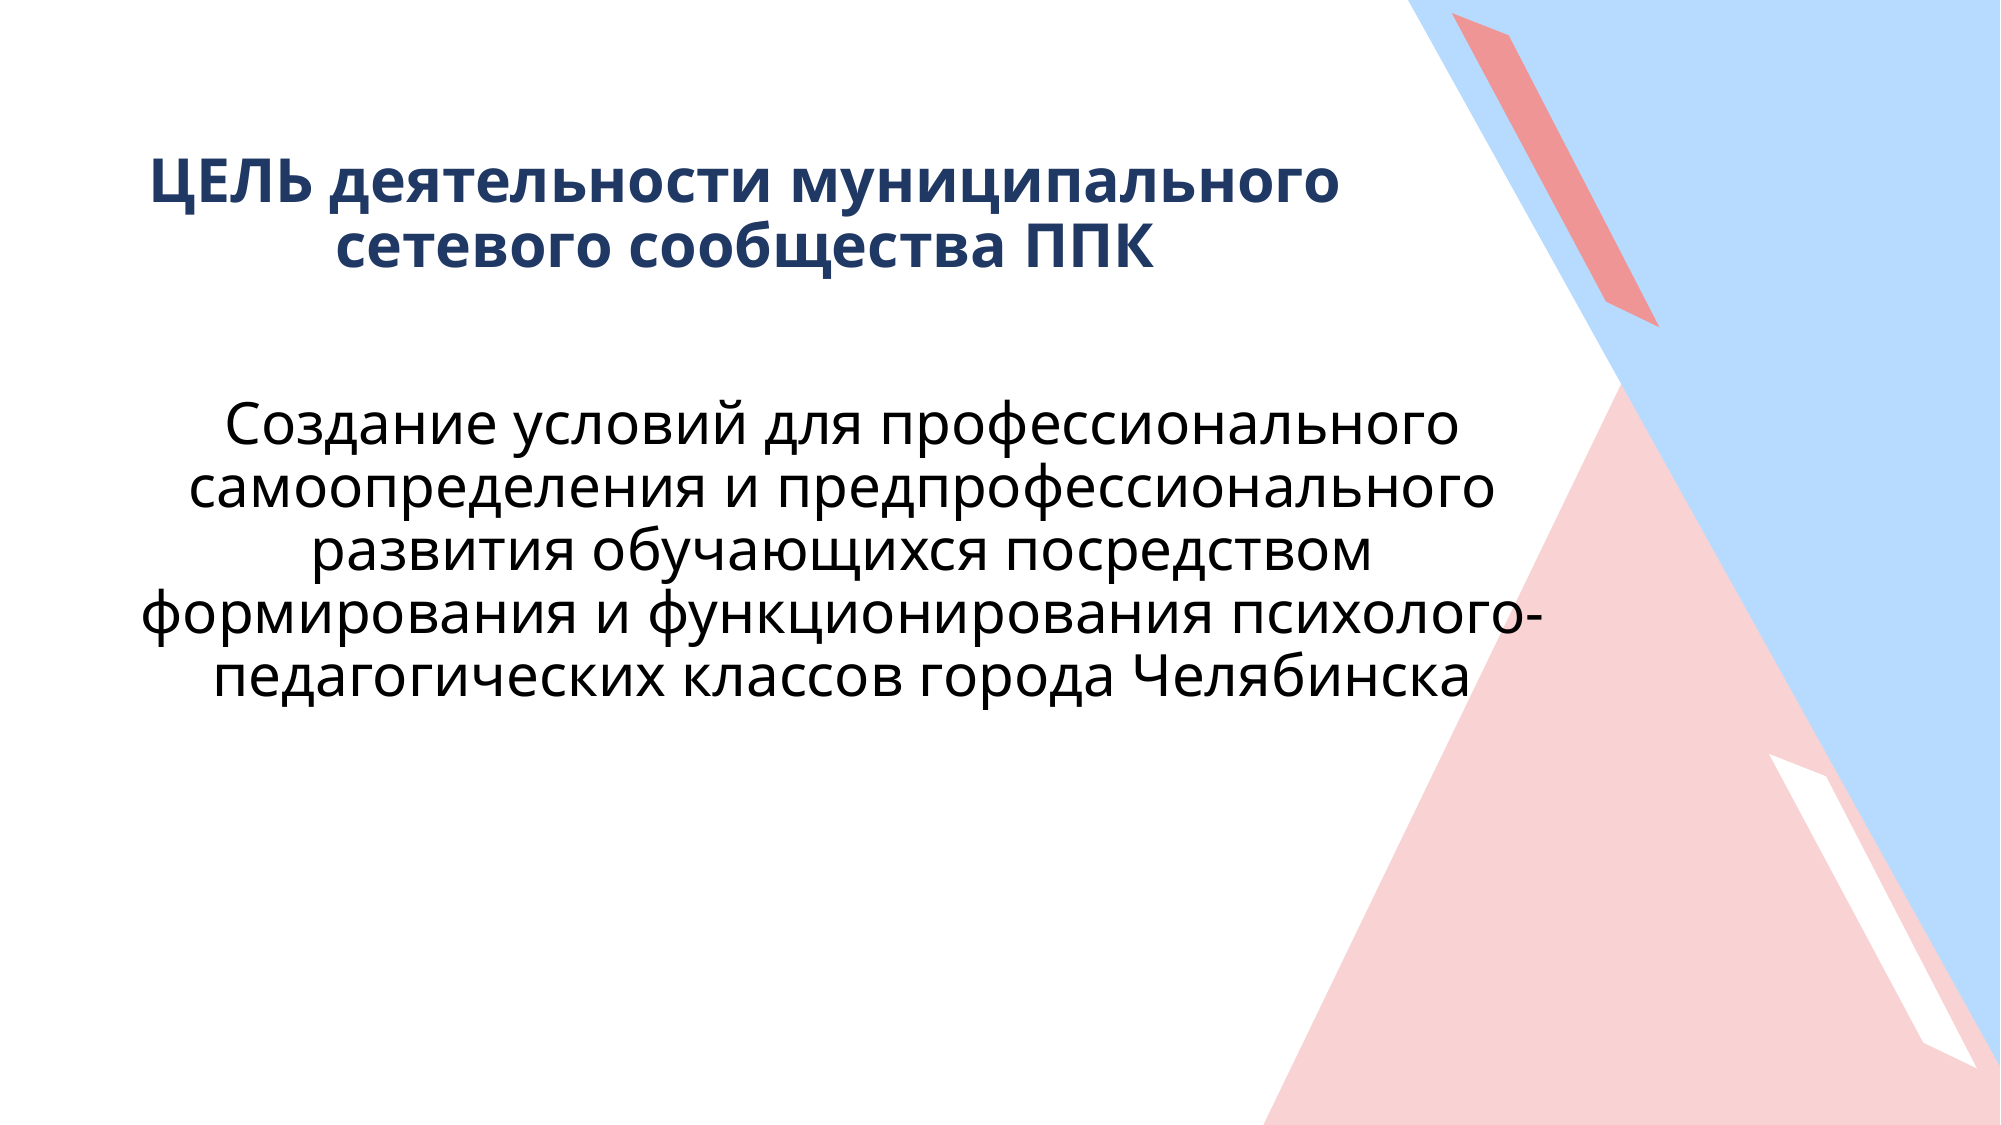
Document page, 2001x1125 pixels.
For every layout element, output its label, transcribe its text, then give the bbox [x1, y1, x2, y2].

text_box [1766, 751, 1980, 1071]
text_box [1449, 11, 1662, 330]
title ЦЕЛЬ деятельности муниципального сетевого сообщества ППК [132, 98, 1358, 289]
subtitle Создание условий для профессионального самоопределения и предпрофессионального развития обучающихся посредством формирования и функционирования психолого-педагогических классов города Челябинска [92, 386, 1593, 831]
text_box [1263, 384, 2000, 1125]
text_box [1408, 0, 2000, 1067]
